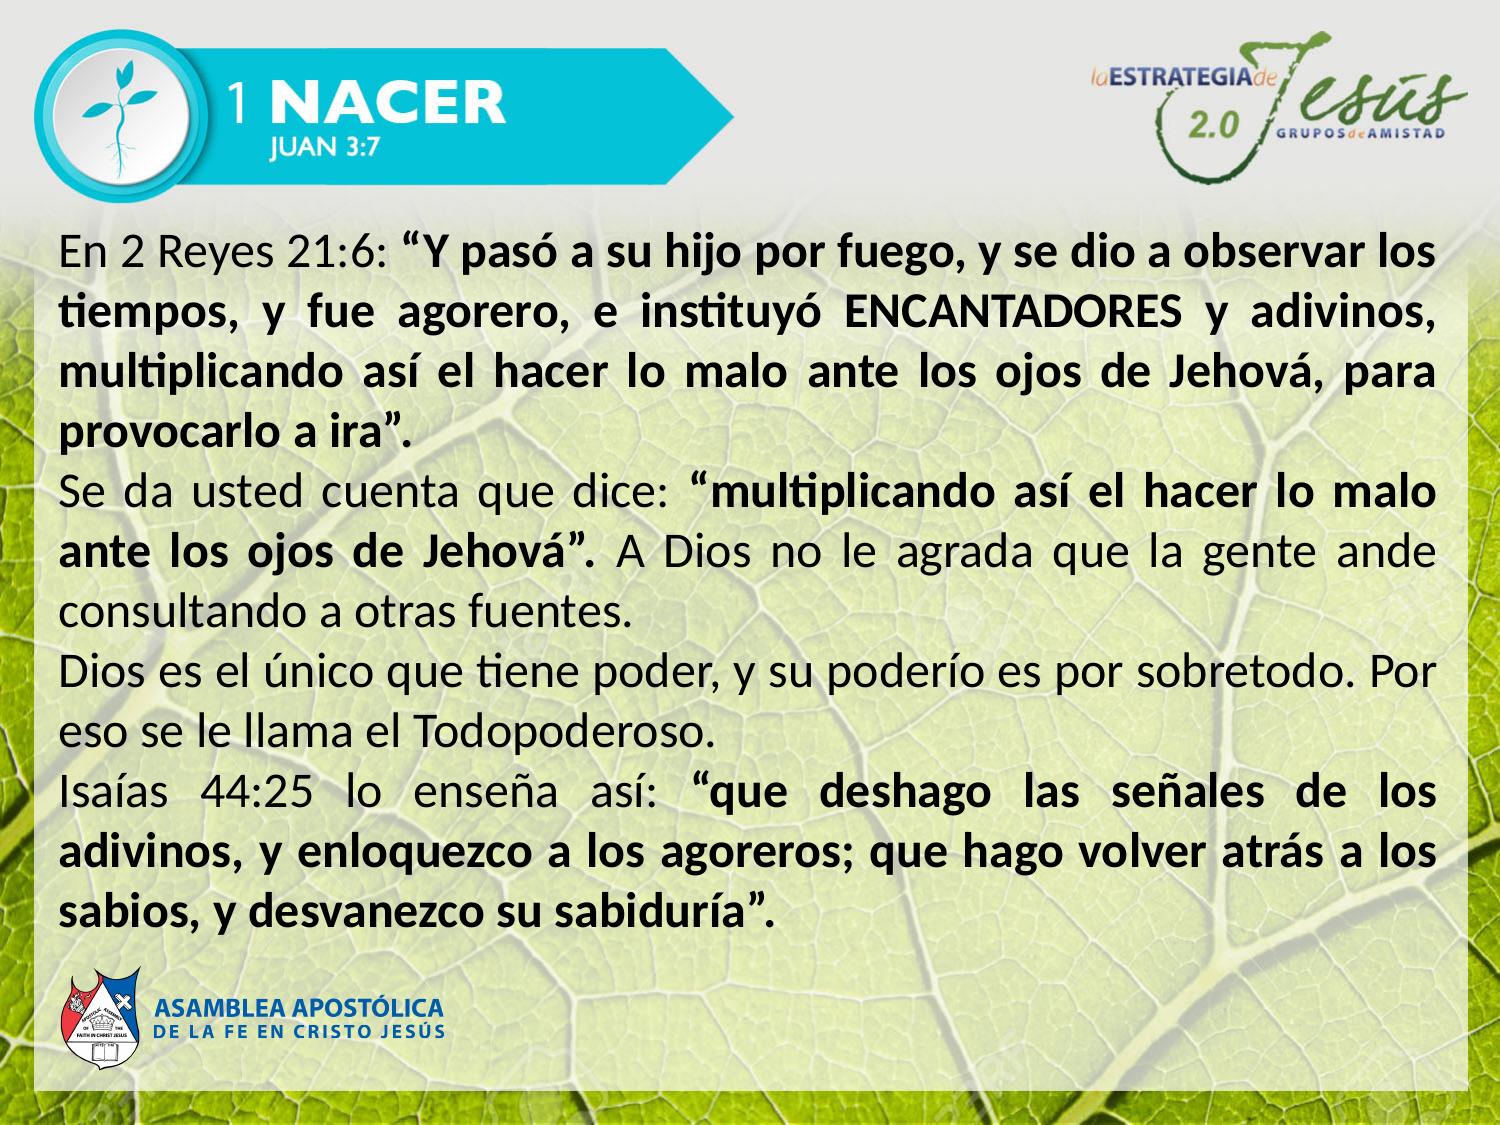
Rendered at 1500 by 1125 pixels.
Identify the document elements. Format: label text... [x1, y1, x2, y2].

text_box En 2 Reyes 21:6: “Y pasó a su hijo por fuego, y se dio a observar los tiempos, y fue agorero, e instituyó ENCANTADORES y adivinos, multiplicando así el hacer lo malo ante los ojos de Jehová, para provocarlo a ira”. Se da usted cuenta que dice: “multiplicando así el hacer lo malo ante los ojos de Jehová”. A Dios no le agrada que la gente ande consultando a otras fuentes. Dios es el único que tiene poder, y su poderío es por sobretodo. Por eso se le llama el Todopoderoso. Isaías 44:25 lo enseña así: “que deshago las señales de los adivinos, y enloquezco a los agoreros; que hago volver atrás a los sabios, y desvanezco su sabiduría”. [43, 210, 1453, 946]
picture [0, 0, 1500, 1125]
